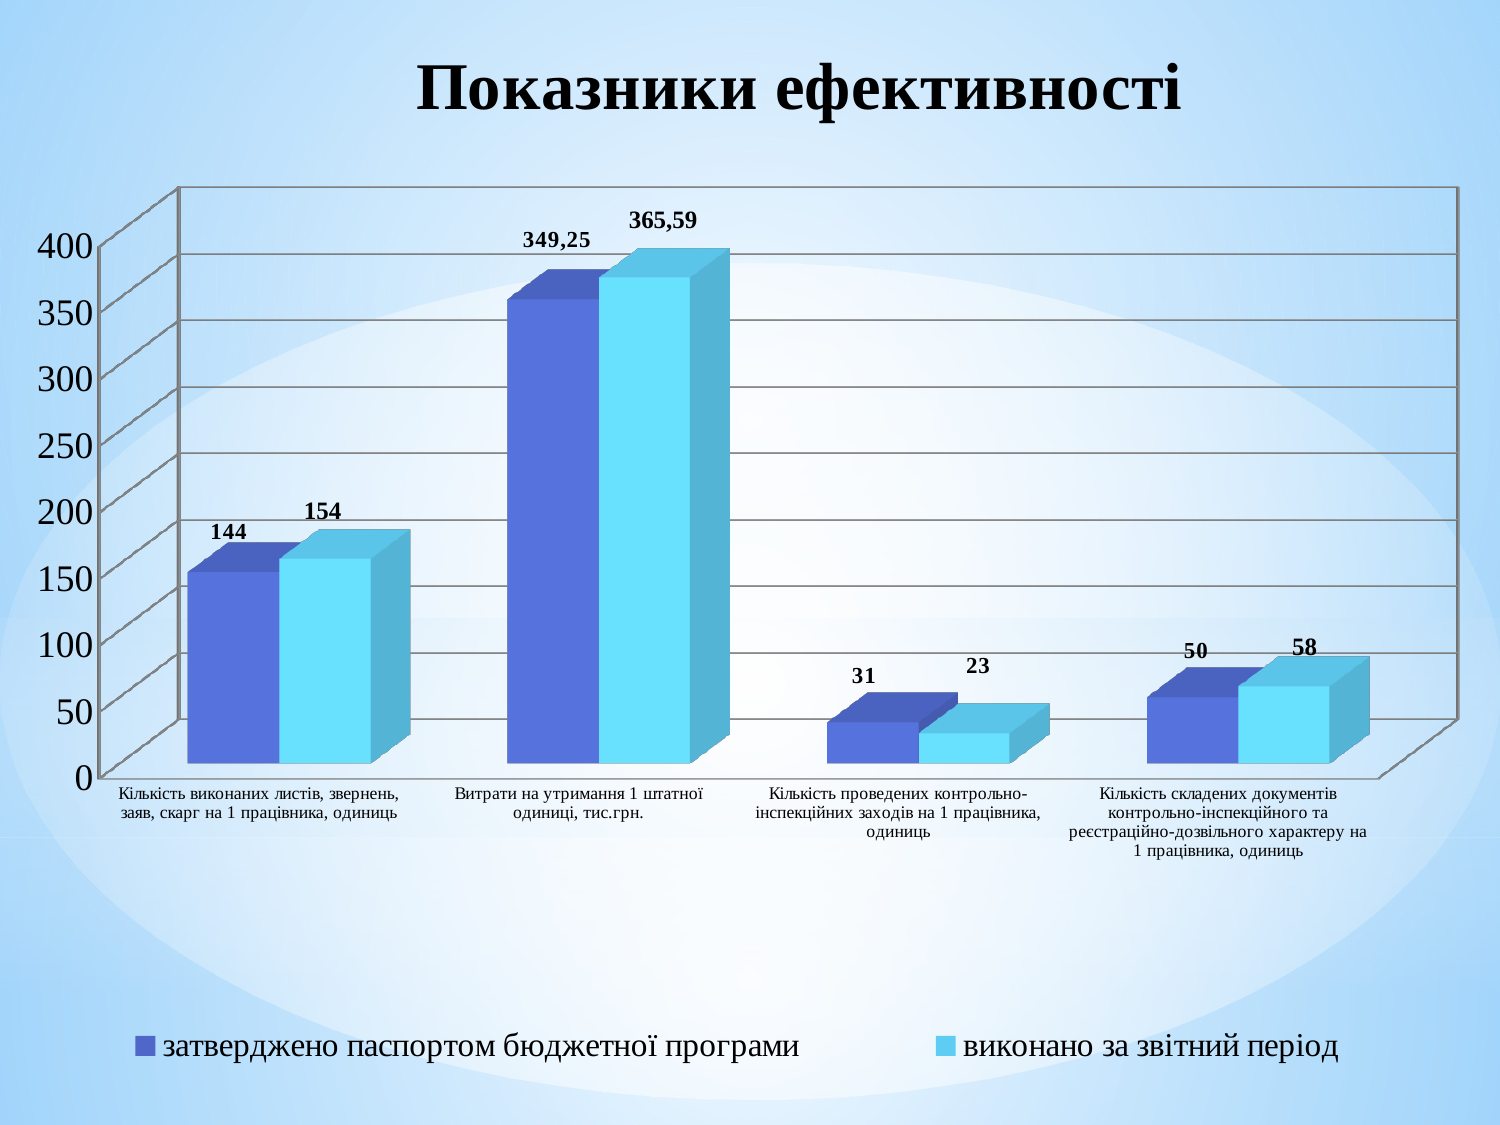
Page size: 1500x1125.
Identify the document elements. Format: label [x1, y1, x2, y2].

chart [1, 0, 1485, 1125]
